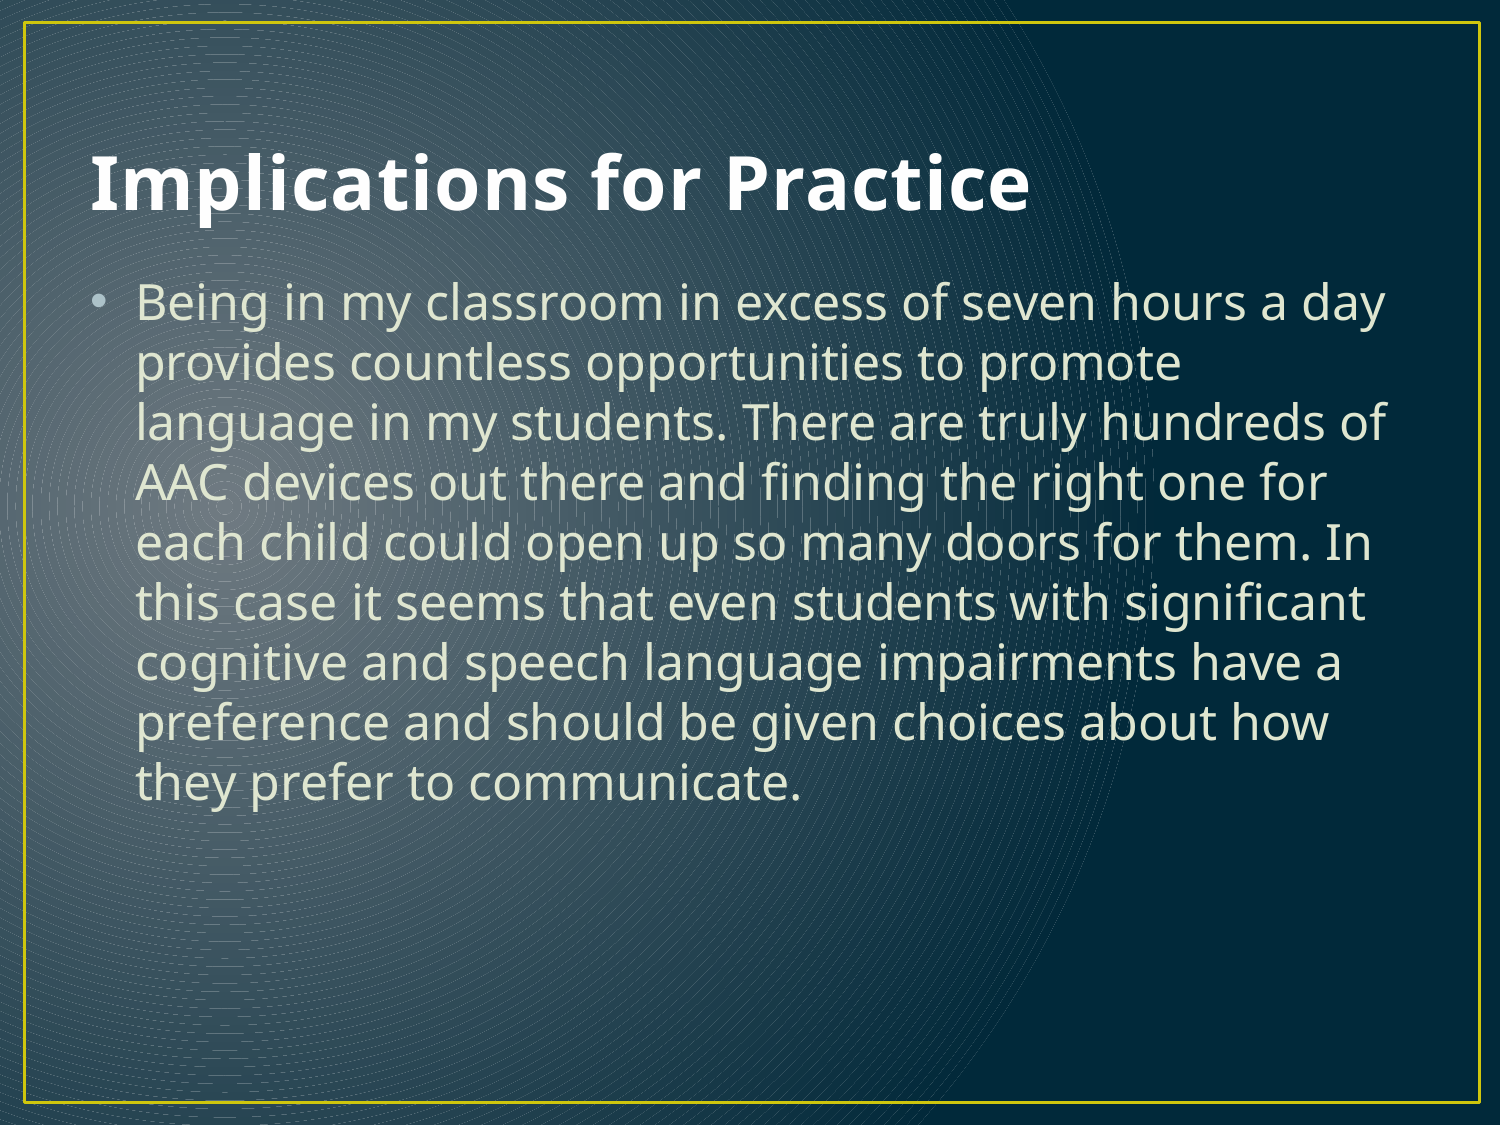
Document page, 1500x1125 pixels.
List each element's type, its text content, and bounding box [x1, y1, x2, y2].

list Being in my classroom in excess of seven hours a day provides countless opportunities to promote language in my students. There are truly hundreds of AAC devices out there and finding the right one for each child could open up so many doors for them. In this case it seems that even students with significant cognitive and speech language impairments have a preference and should be given choices about how they prefer to communicate. [75, 262, 1425, 1005]
title Implications for Practice [75, 45, 1425, 233]
